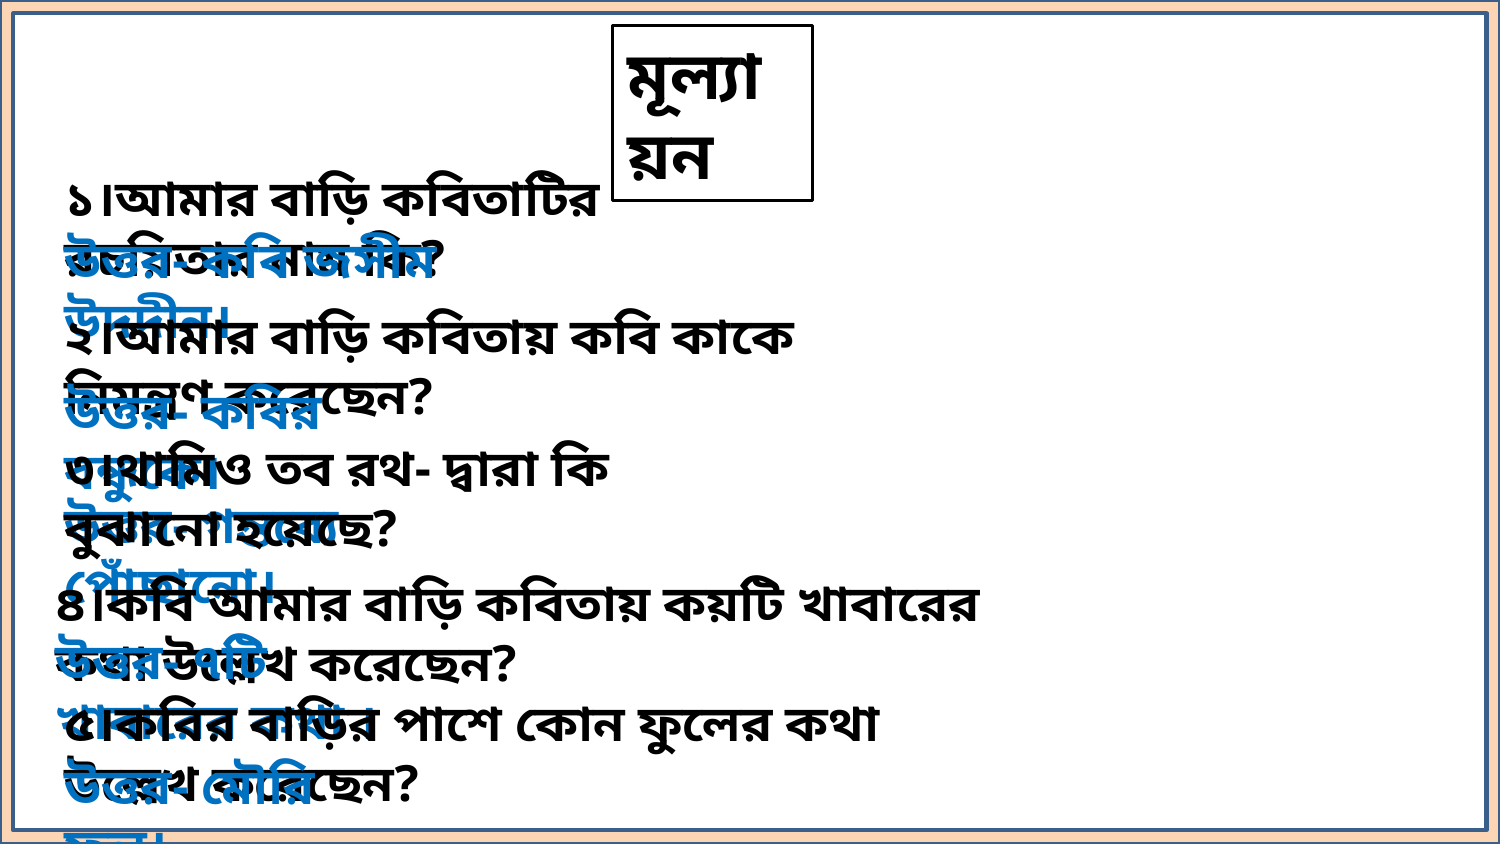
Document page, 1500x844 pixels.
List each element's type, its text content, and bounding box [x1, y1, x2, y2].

text_box মূল্যায়ন [612, 25, 813, 201]
text_box ৪।কবি আমার বাড়ি কবিতায় কয়টি খাবারের কথা উল্লেখ করেছেন? [40, 564, 1091, 699]
text_box উত্তর- কবির বন্ধুকে। [50, 372, 400, 429]
text_box ৩।থামিও তব রথ- দ্বারা কি বুঝানো হয়েছে? [50, 429, 763, 610]
text_box ২।আমার বাড়ি কবিতায় কবি কাকে নিমন্ত্রণ করেছেন? [50, 296, 925, 432]
text_box ১।আমার বাড়ি কবিতাটির রচয়িতার নাম কি? [50, 159, 775, 295]
text_box উত্তর- মৌরি ফুল। [49, 746, 350, 844]
text_box ৫।কবির বাড়ির পাশে কোন ফুলের কথা উল্লেখ করেছেন? [49, 684, 950, 820]
text_box উত্তর- কবি জসীম উদদীন। [49, 220, 500, 356]
text_box উত্তর- ৭টি খাবারের কথা । [40, 621, 475, 757]
